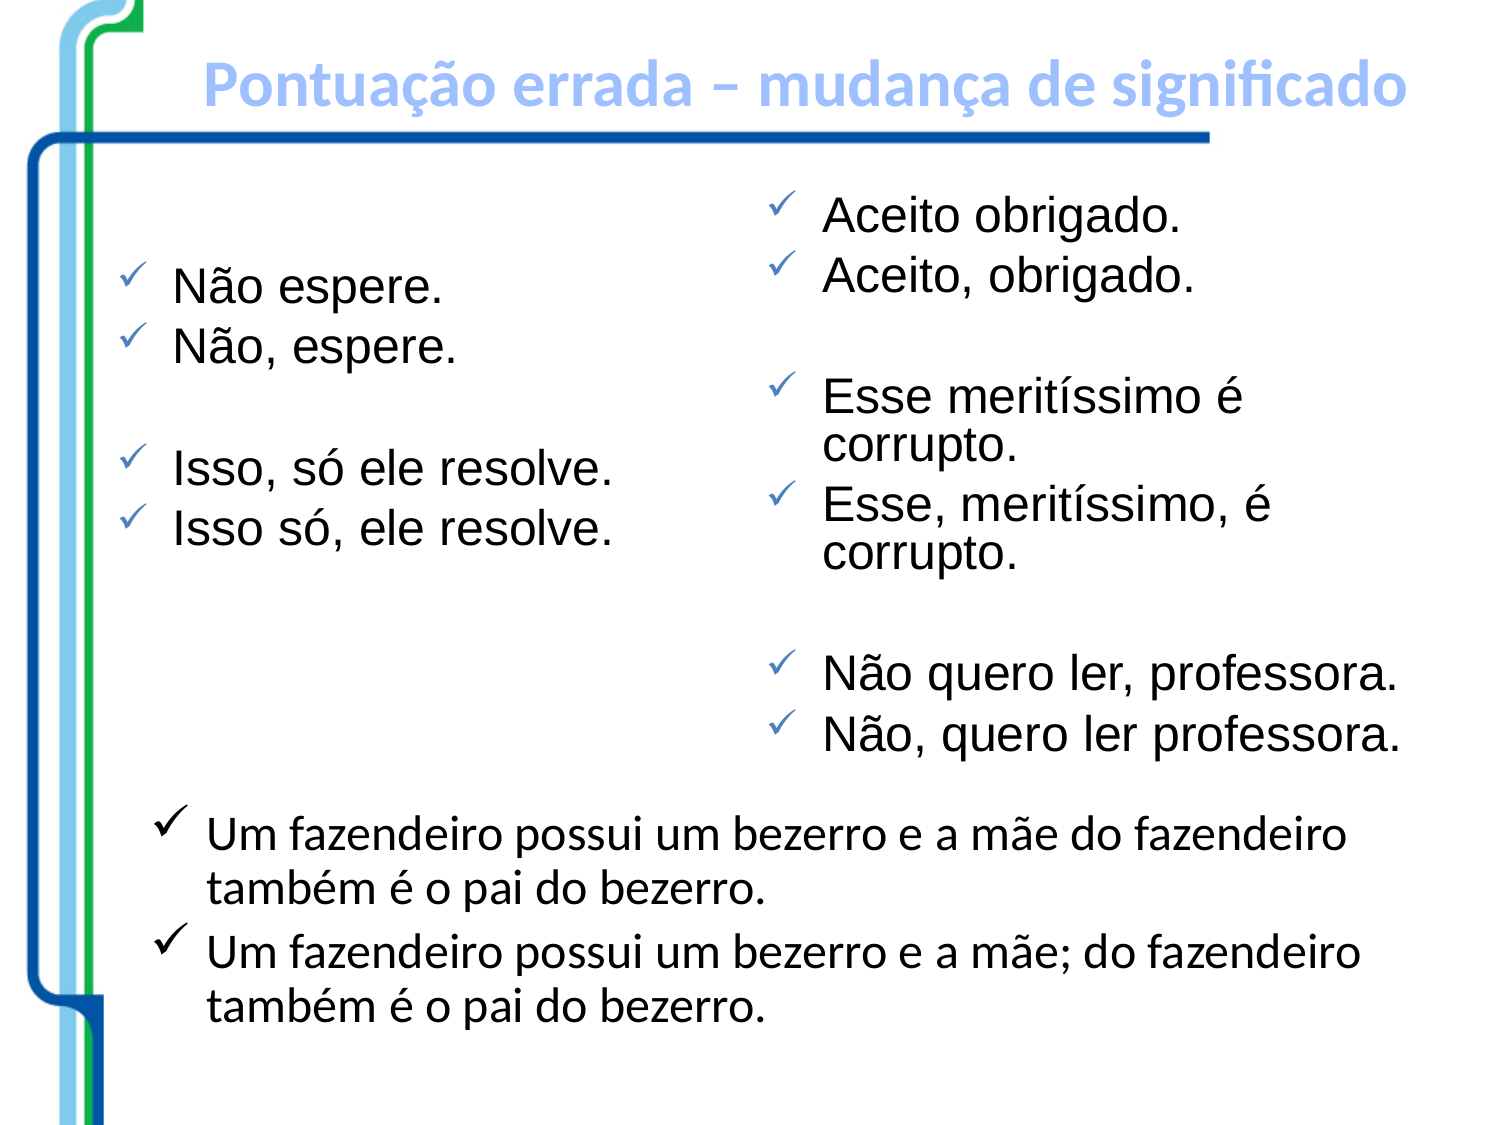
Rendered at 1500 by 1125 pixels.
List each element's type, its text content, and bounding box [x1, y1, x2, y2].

text_box Aceito obrigado. Aceito, obrigado. Esse meritíssimo é corrupto. Esse, meritíssimo, é corrupto. Não quero ler, professora. Não, quero ler professora. [737, 186, 1470, 726]
title Pontuação errada – mudança de significado [112, 0, 1500, 162]
picture [0, 0, 1241, 1125]
list Um fazendeiro possui um bezerro e a mãe do fazendeiro também é o pai do bezerro. Um fazendeiro possui um bezerro e a mãe; do fazendeiro também é o pai do bezerro. [135, 800, 1470, 1054]
text_box Não espere. Não, espere. Isso, só ele resolve. Isso só, ele resolve. [88, 257, 663, 774]
